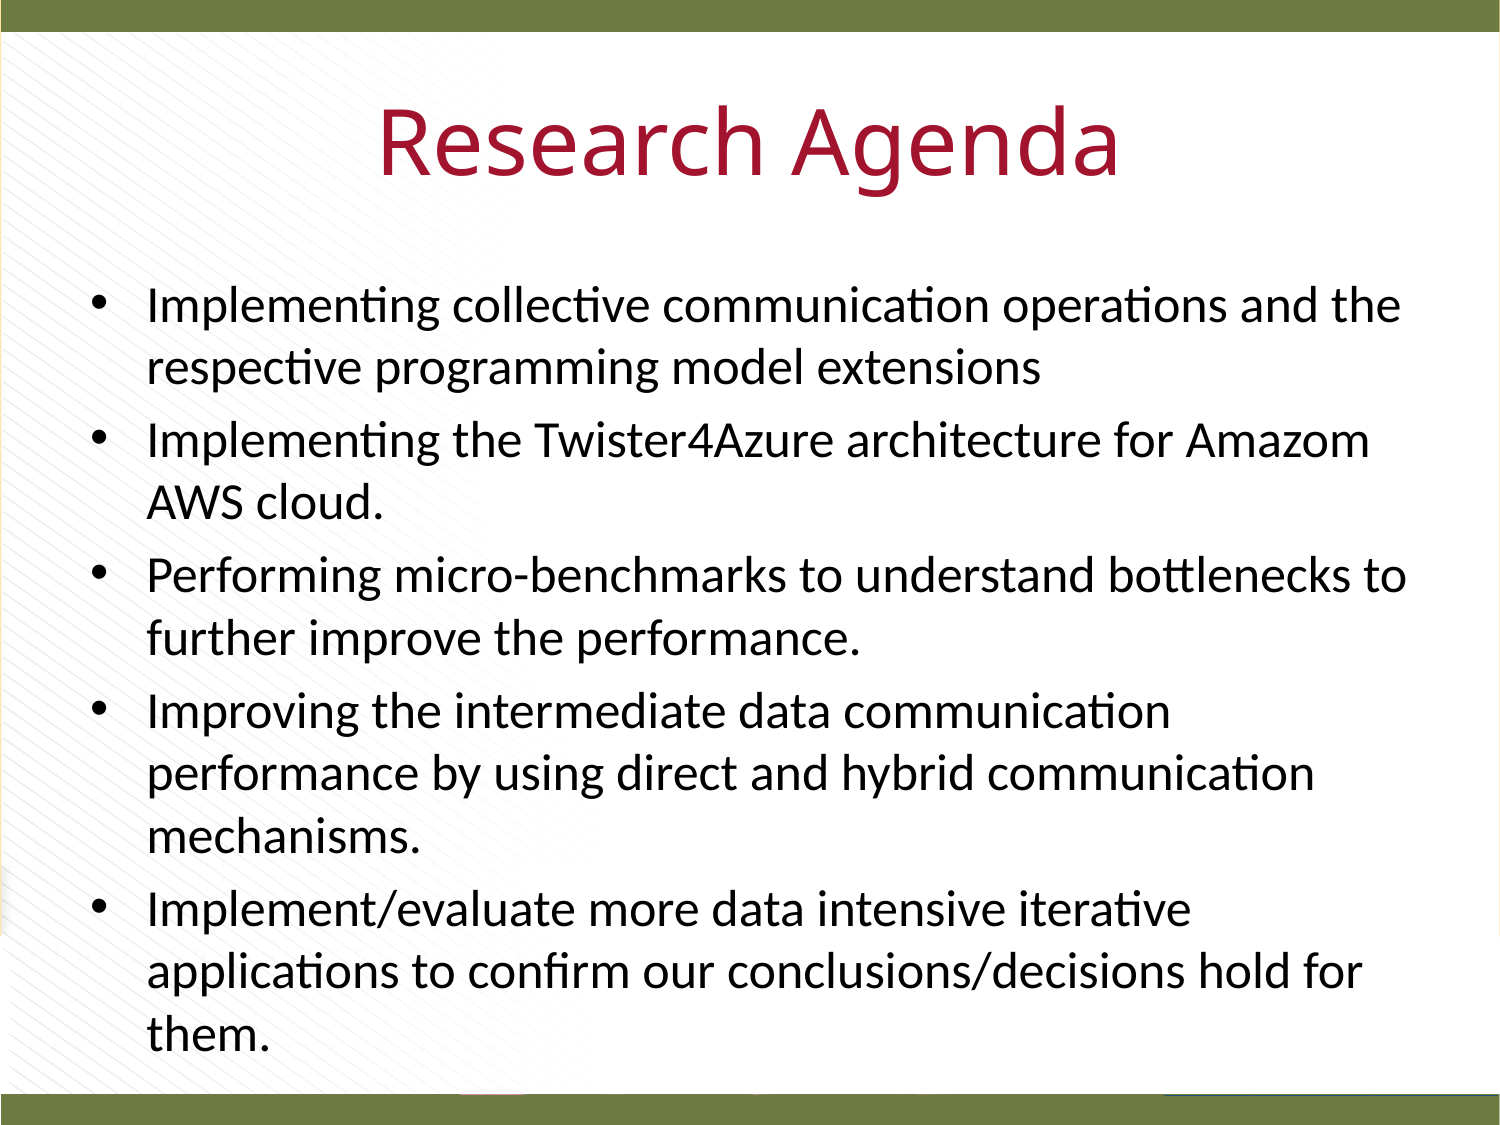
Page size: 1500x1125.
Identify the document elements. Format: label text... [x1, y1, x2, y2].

title Research Agenda [75, 45, 1425, 233]
picture [0, 0, 1500, 1125]
list Implementing collective communication operations and the respective programming model extensions Implementing the Twister4Azure architecture for Amazom AWS cloud. Performing micro-benchmarks to understand bottlenecks to further improve the performance. Improving the intermediate data communication performance by using direct and hybrid communication mechanisms. Implement/evaluate more data intensive iterative applications to confirm our conclusions/decisions hold for them. [75, 262, 1425, 1088]
